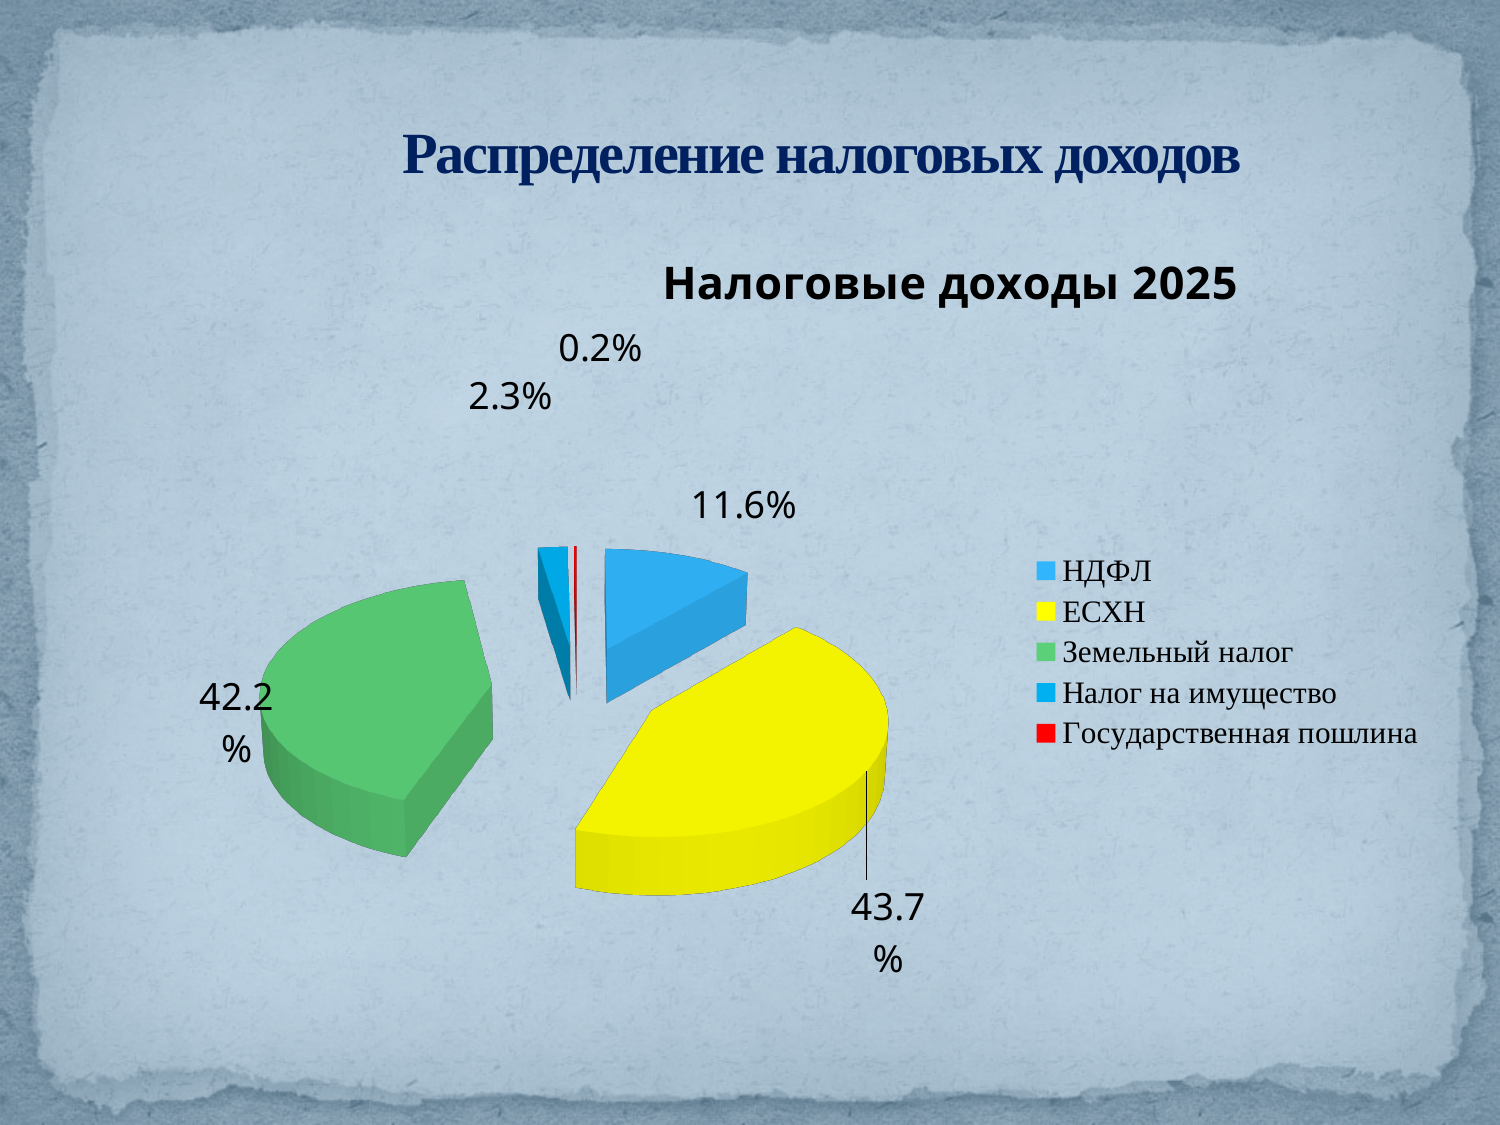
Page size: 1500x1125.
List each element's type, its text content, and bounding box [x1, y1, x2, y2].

chart [114, 239, 1441, 1064]
title Распределение налоговых доходов [246, 93, 1399, 193]
